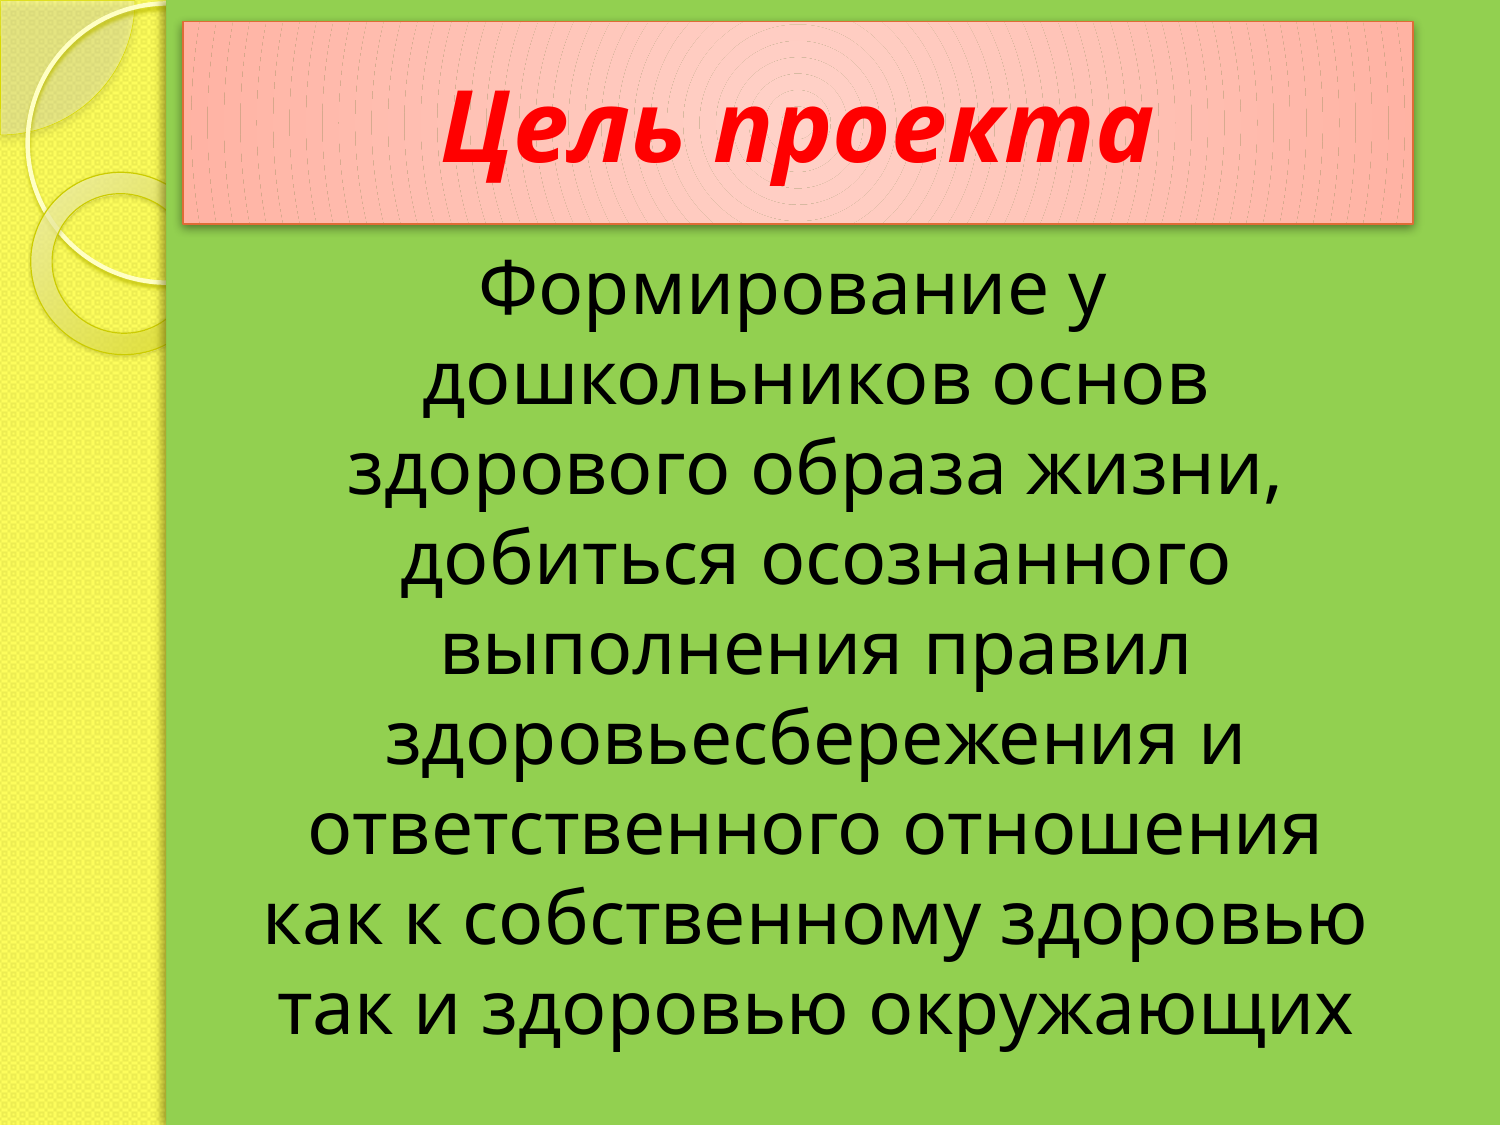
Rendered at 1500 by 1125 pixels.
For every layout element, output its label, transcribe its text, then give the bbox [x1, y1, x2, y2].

title Цель проекта [182, 21, 1414, 225]
list Формирование у дошкольников основ здорового образа жизни, добиться осознанного выполнения правил здоровьесбережения и ответственного отношения как к собственному здоровью так и здоровью окружающих [171, 231, 1402, 1020]
